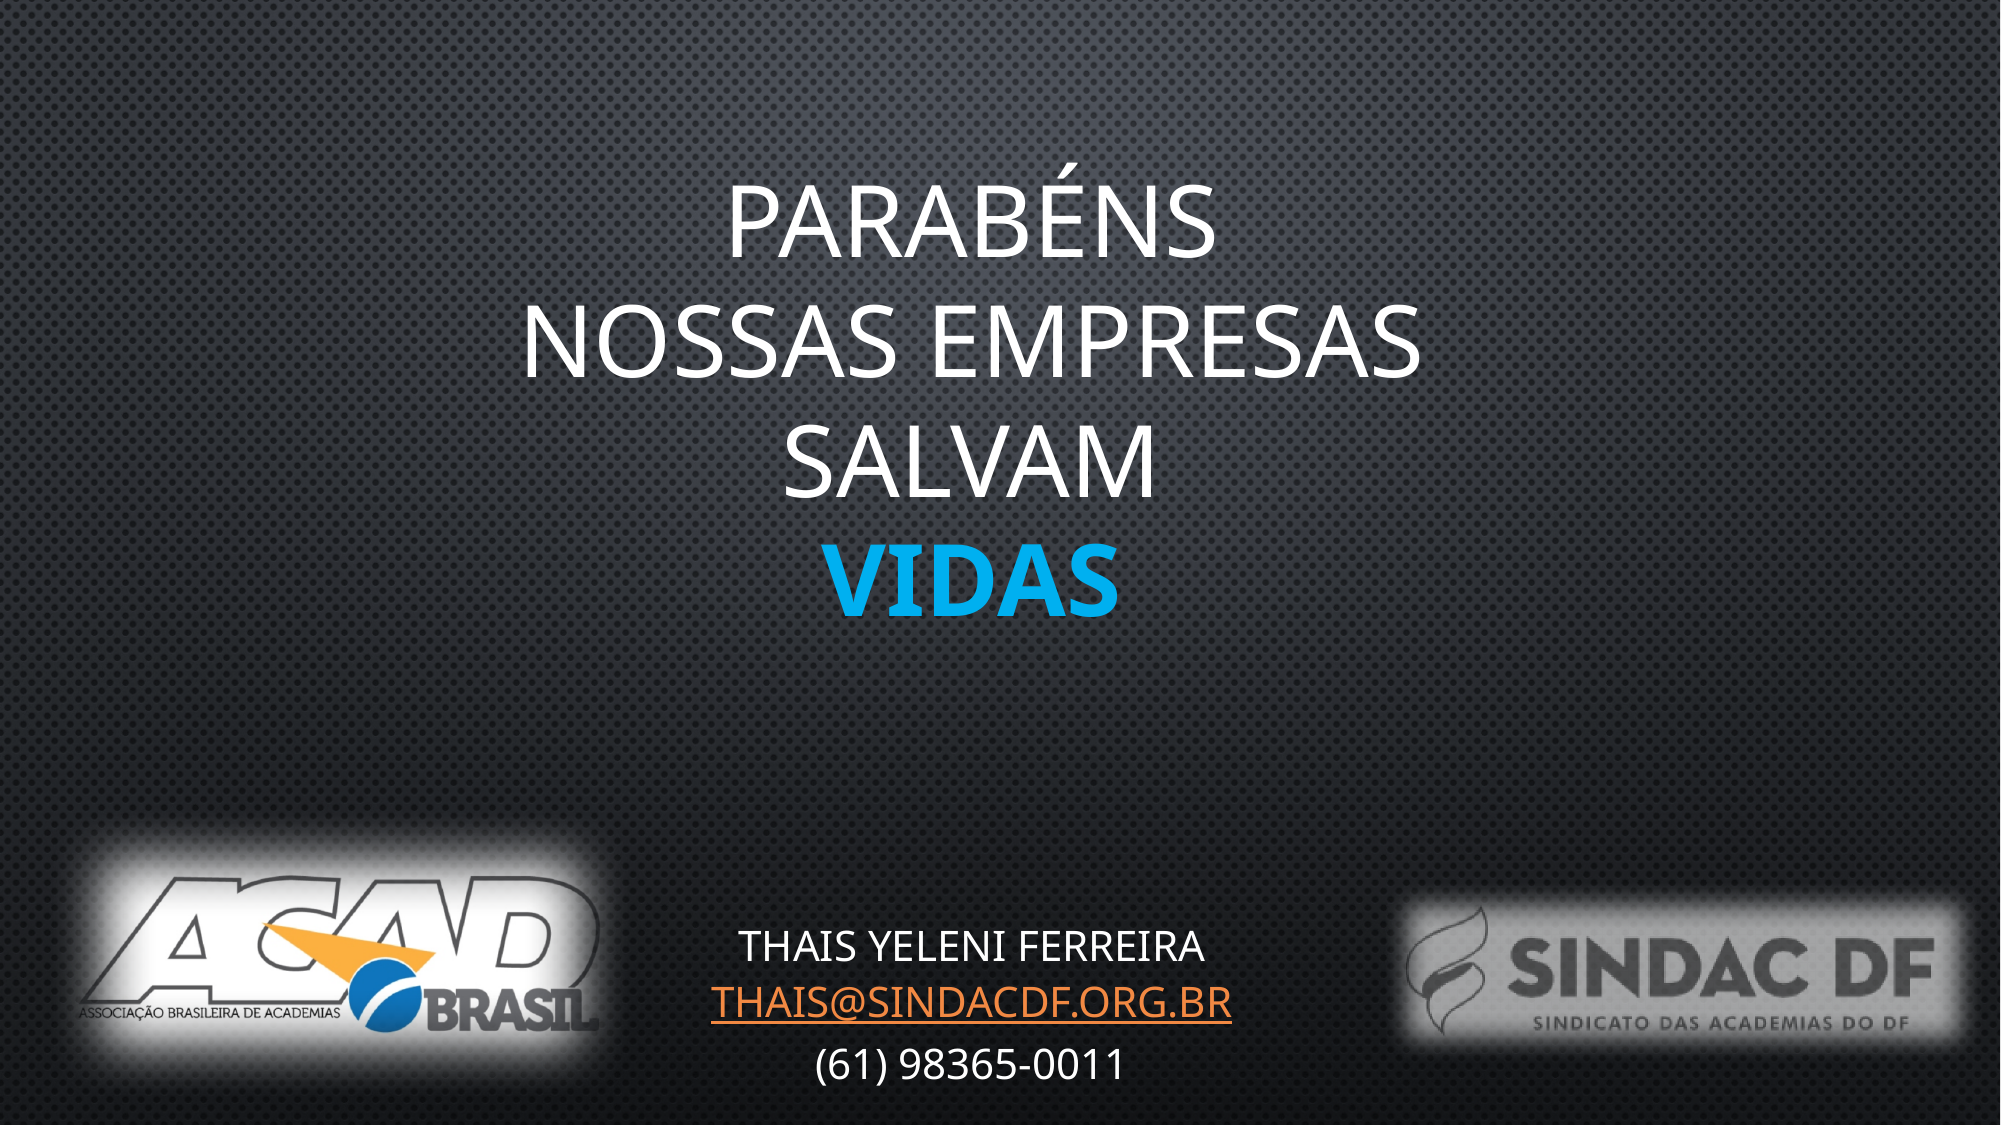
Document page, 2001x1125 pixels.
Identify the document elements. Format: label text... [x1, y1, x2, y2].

subtitle Thais Yeleni Ferreira thais@sindacdf.org.br (61) 98365-0011 [633, 844, 1684, 1098]
title Parabéns Nossas empresas salvam vidas [260, 44, 1684, 645]
picture [47, 807, 633, 1099]
picture [1381, 879, 1986, 1064]
